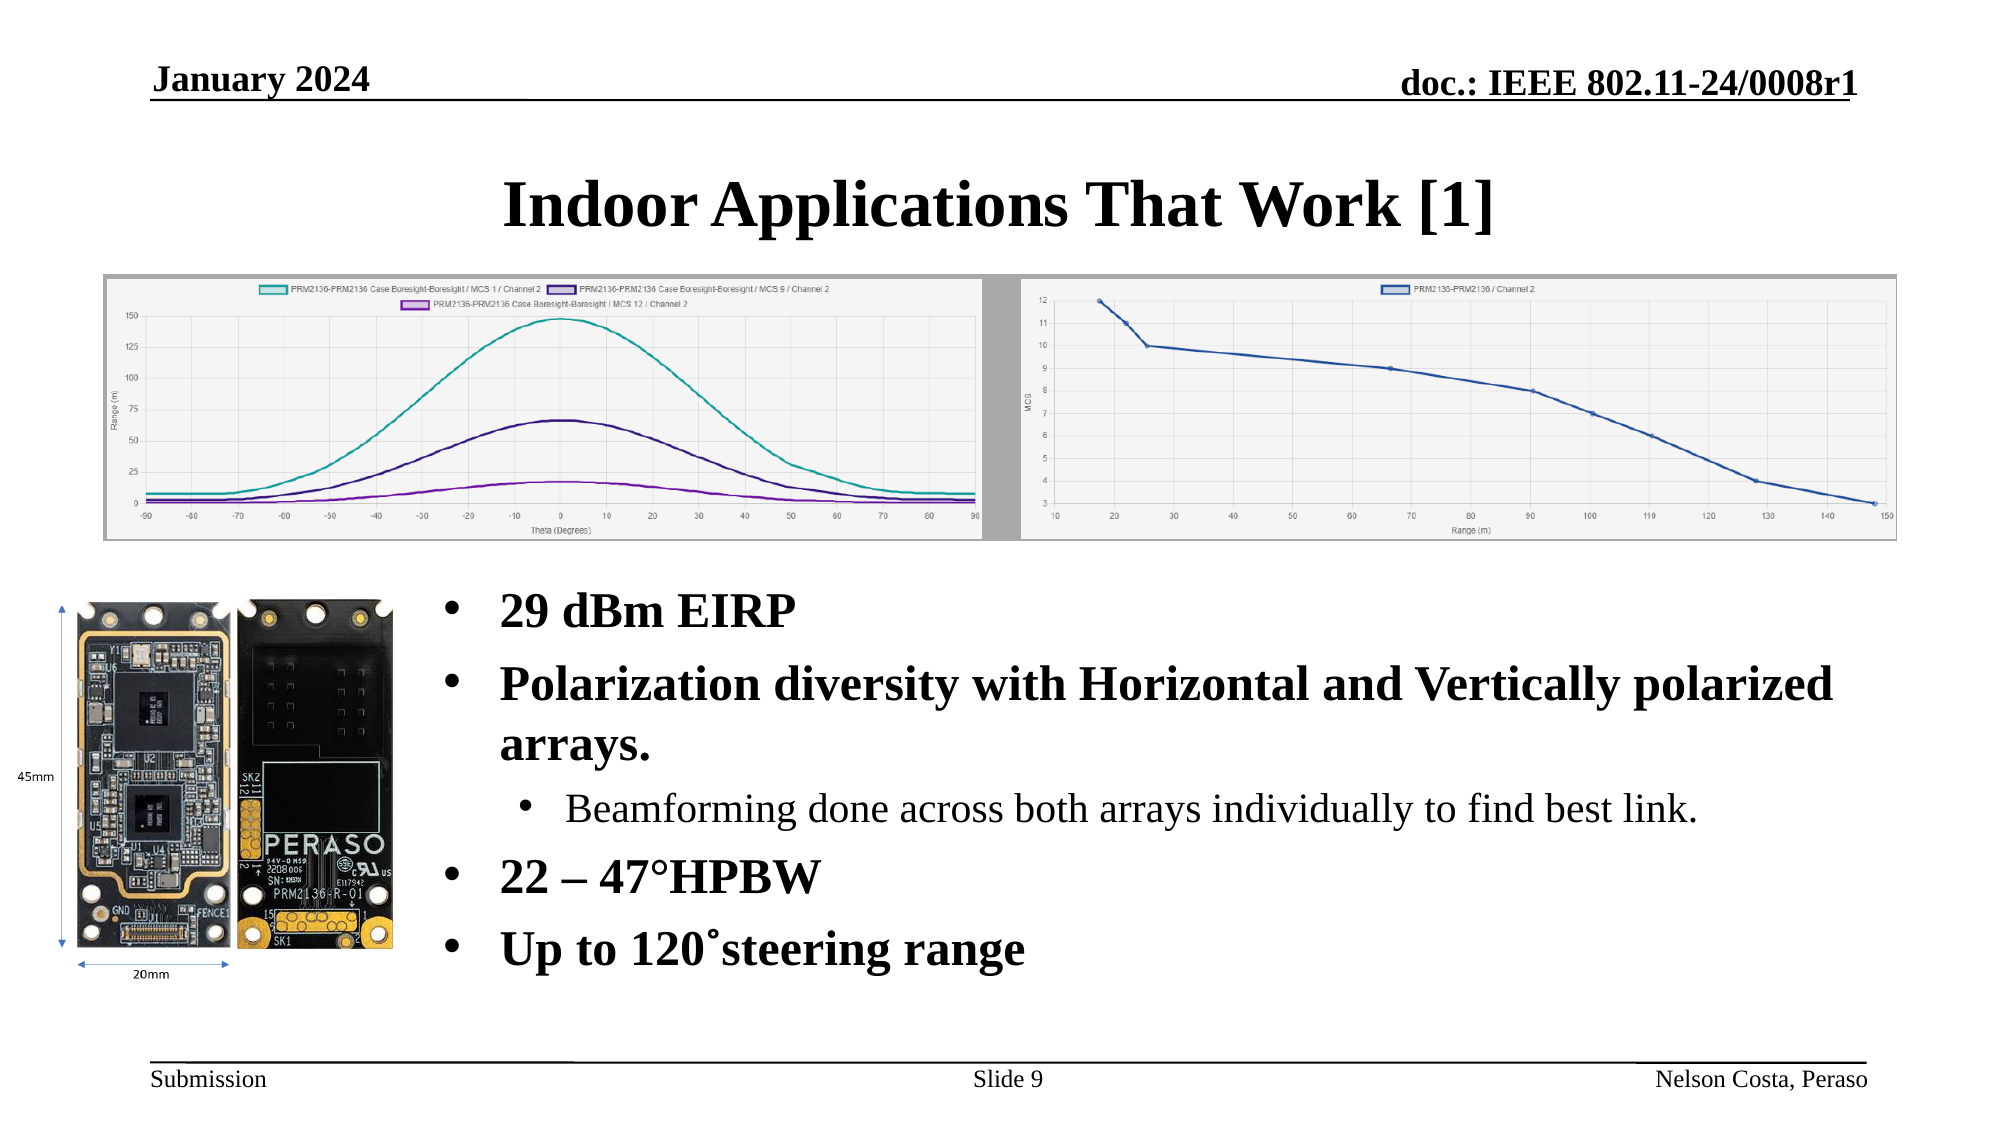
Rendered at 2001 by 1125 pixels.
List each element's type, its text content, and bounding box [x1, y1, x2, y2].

picture [12, 599, 233, 980]
list 29 dBm EIRP Polarization diversity with Horizontal and Vertically polarized arrays. Beamforming done across both arrays individually to find best link. 22 – 47°HPBW Up to 120˚steering range [427, 569, 1916, 1021]
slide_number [152, 54, 563, 100]
picture [237, 599, 393, 949]
picture [103, 274, 1897, 541]
footer Nelson Costa, Peraso [1171, 1061, 1869, 1093]
title Indoor Applications That Work [1] [149, 112, 1850, 274]
slide_number Slide 9 [950, 1061, 1067, 1123]
